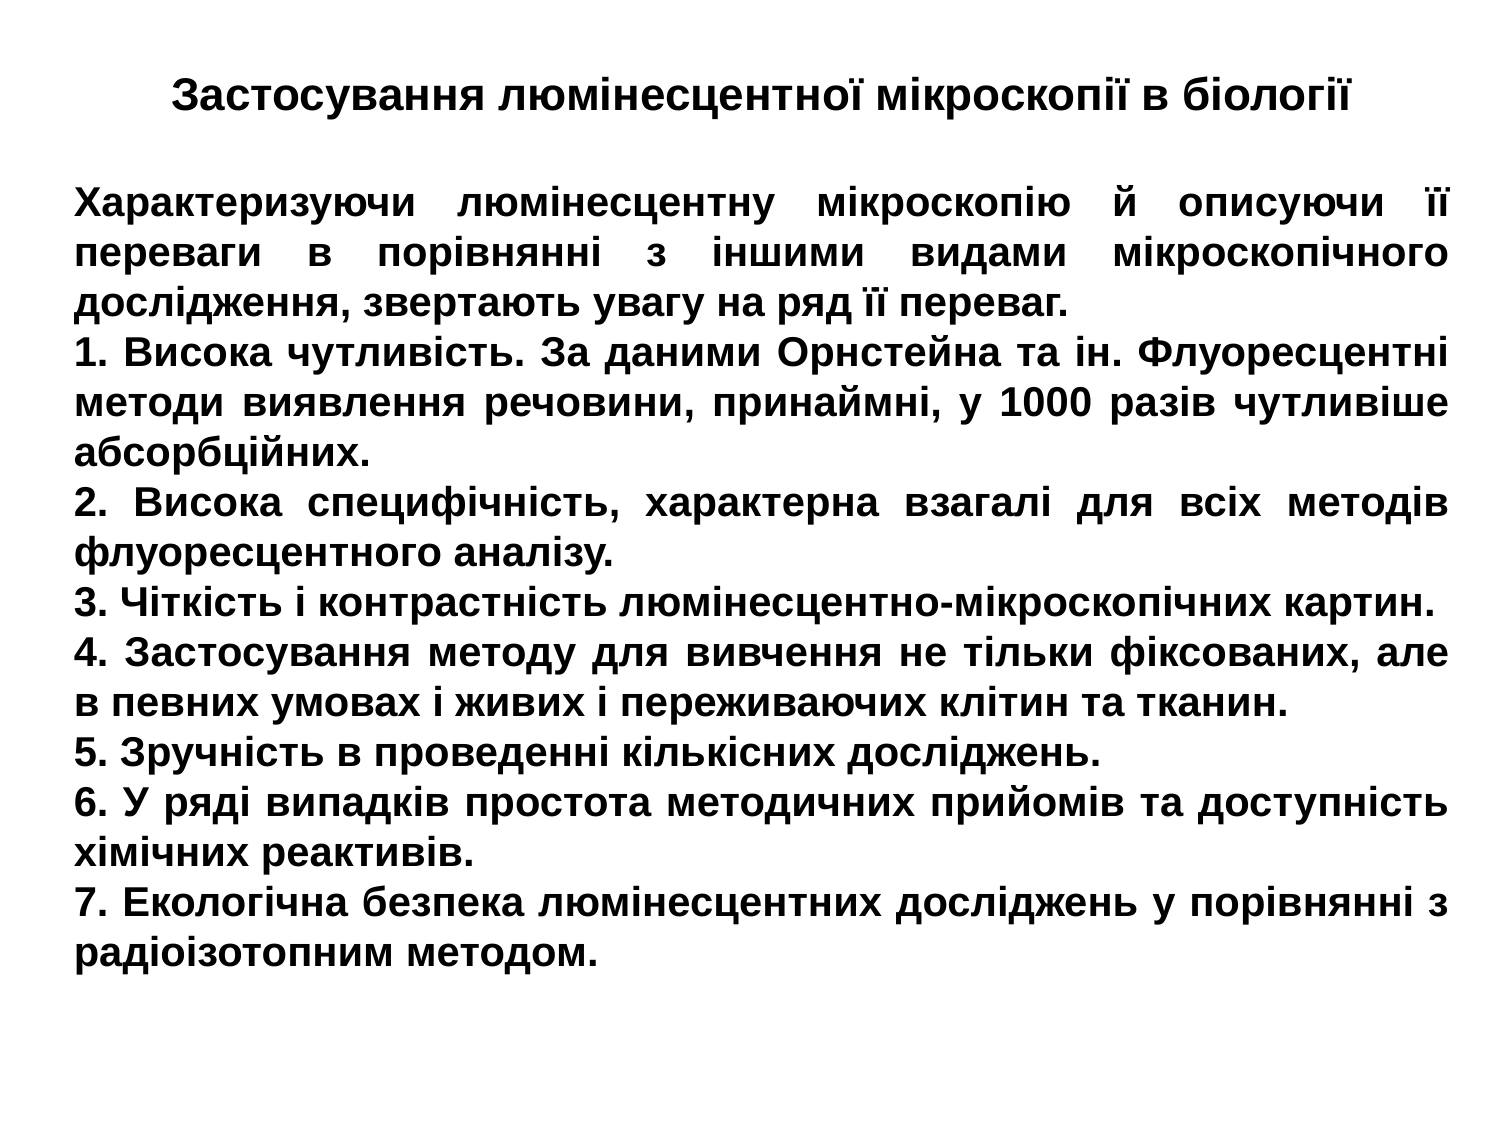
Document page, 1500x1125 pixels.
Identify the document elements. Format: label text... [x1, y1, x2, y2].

text_box Застосування люмінесцентної мікроскопії в біології Характеризуючи люмінесцентну мікроскопію й описуючи її переваги в порівнянні з іншими видами мікроскопічного дослідження, звертають увагу на ряд її переваг. 1. Висока чутливість. За даними Орнстейна та ін. Флуоресцентні методи виявлення речовини, принаймні, у 1000 разів чутливіше абсорбційних. 2. Висока специфічність, характерна взагалі для всіх методів флуоресцентного аналізу. 3. Чіткість і контрастність люмінесцентно-мікроскопічних картин. 4. Застосування методу для вивчення не тільки фіксованих, але в певних умовах і живих і переживаючих клітин та тканин. 5. Зручність в проведенні кількісних досліджень. 6. У ряді випадків простота методичних прийомів та доступність хімічних реактивів. 7. Екологічна безпека люмінесцентних досліджень у порівнянні з радіоізотопним методом. [58, 57, 1465, 983]
